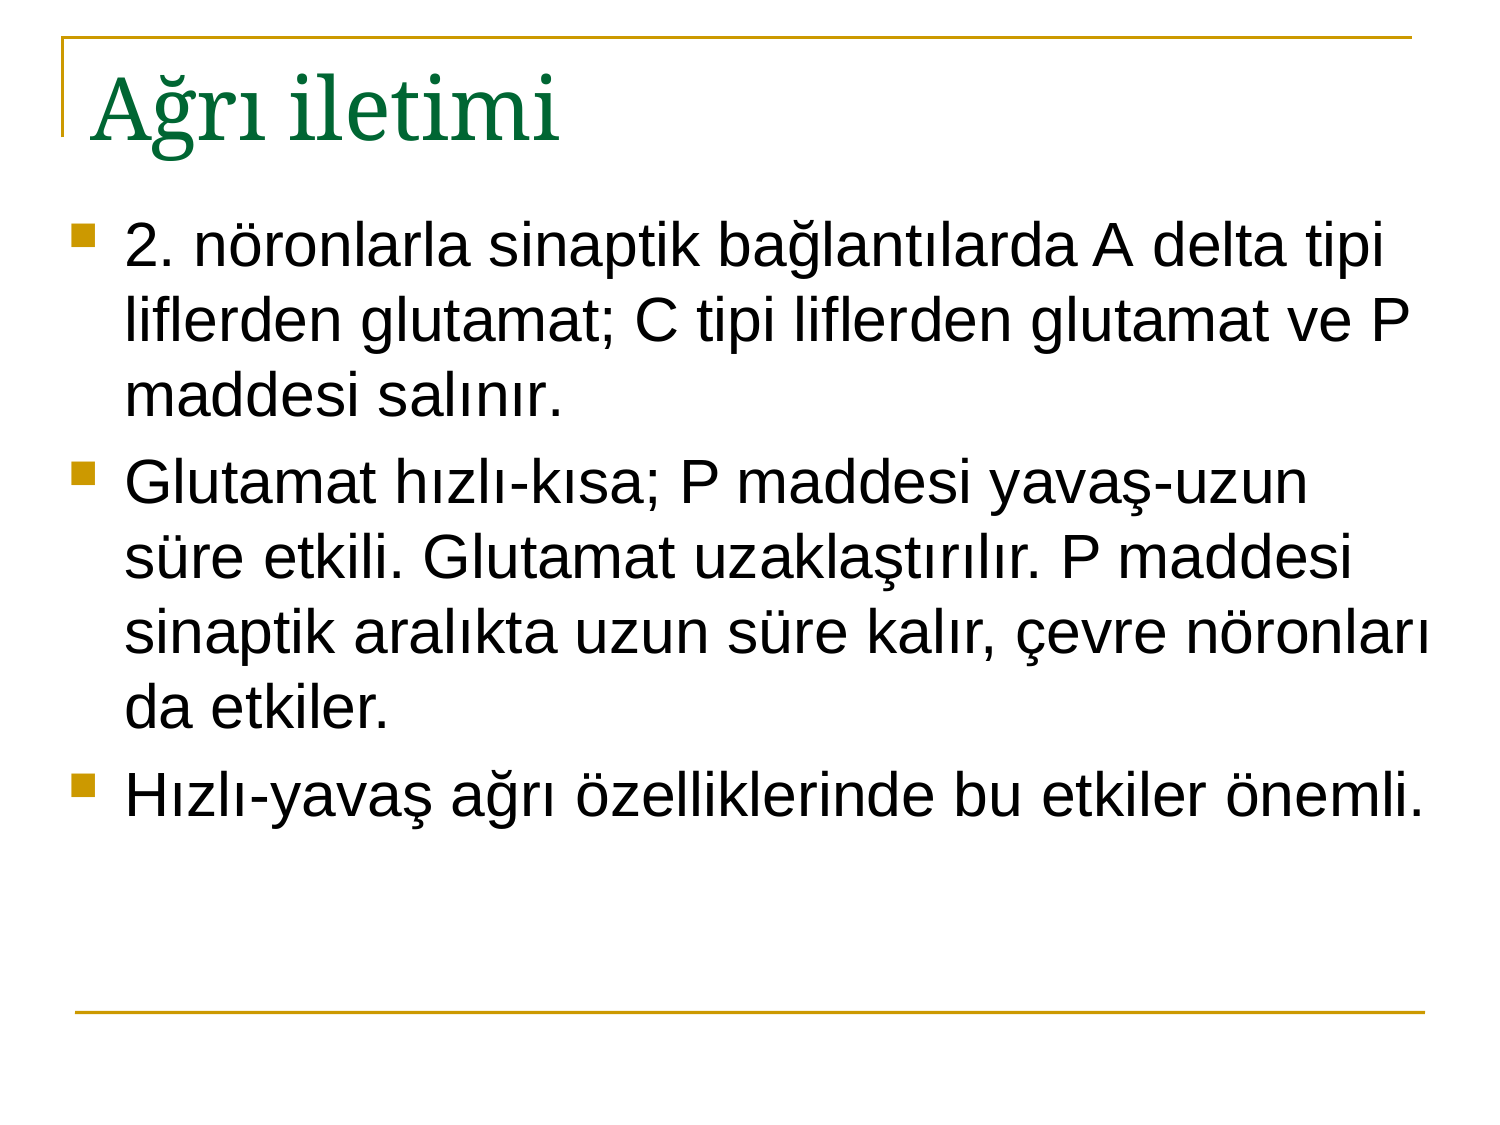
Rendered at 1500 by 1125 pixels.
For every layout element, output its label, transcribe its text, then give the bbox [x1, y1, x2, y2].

list 2. nöronlarla sinaptik bağlantılarda A delta tipi liflerden glutamat; C tipi liflerden glutamat ve P maddesi salınır. Glutamat hızlı-kısa; P maddesi yavaş-uzun süre etkili. Glutamat uzaklaştırılır. P maddesi sinaptik aralıkta uzun süre kalır, çevre nöronları da etkiler. Hızlı-yavaş ağrı özelliklerinde bu etkiler önemli. [52, 196, 1460, 1060]
title Ağrı iletimi [74, 45, 1426, 186]
